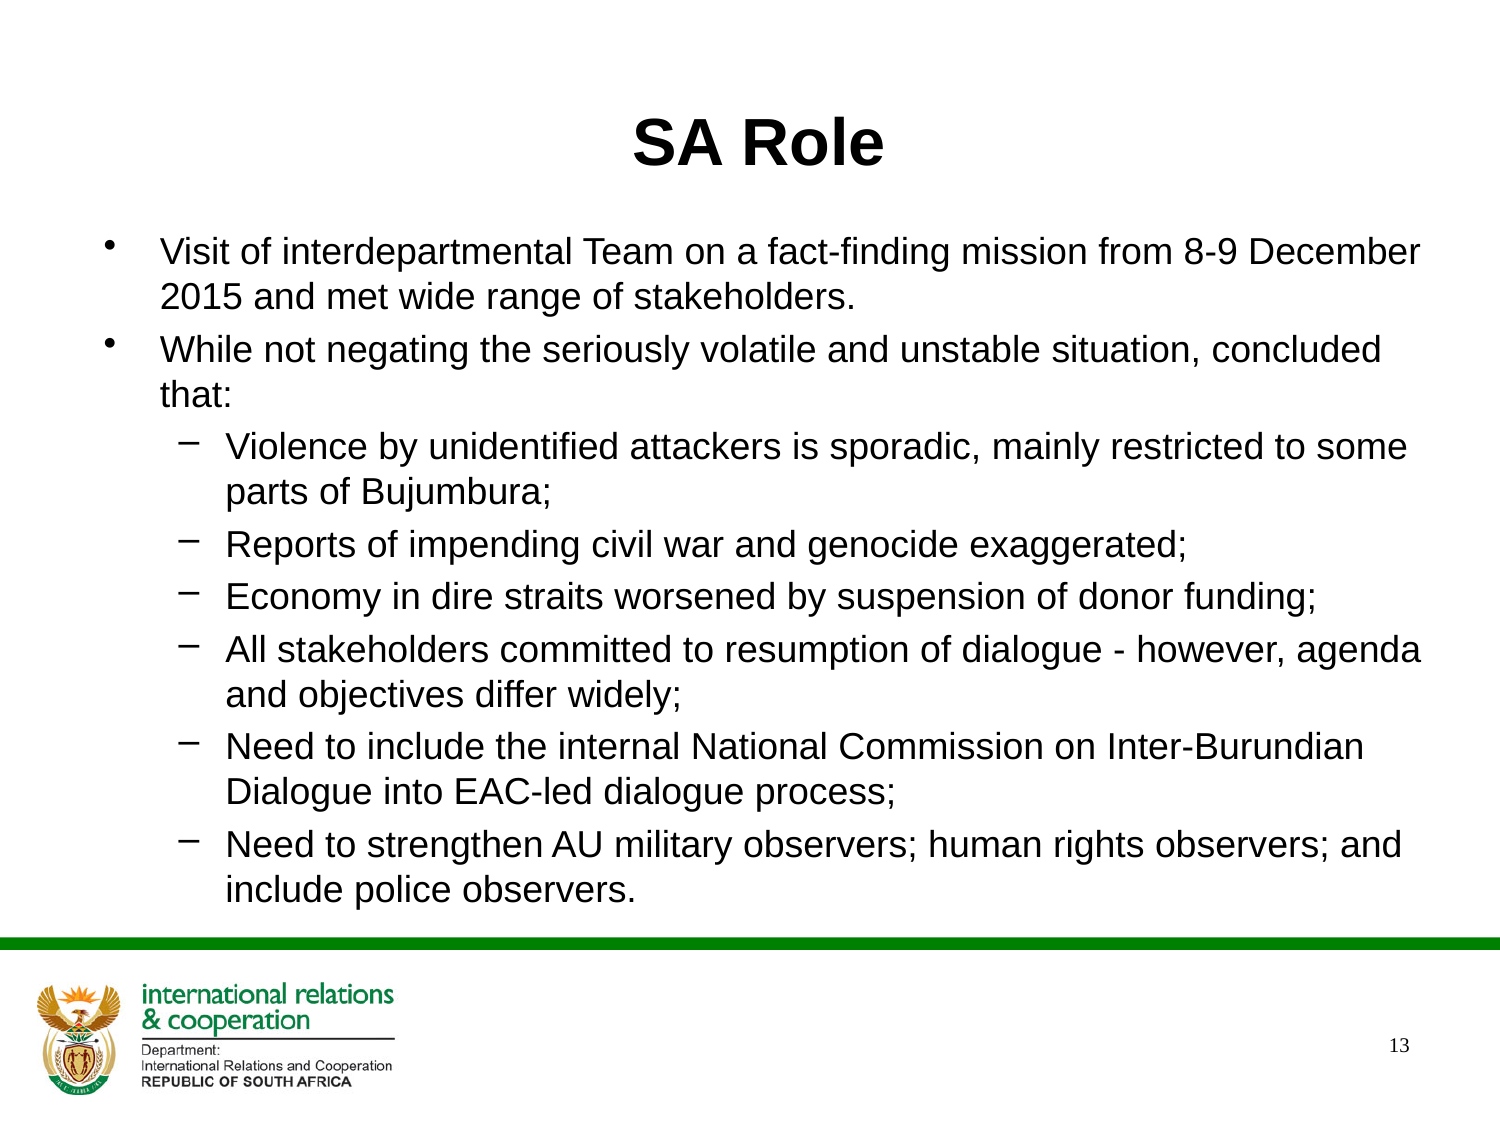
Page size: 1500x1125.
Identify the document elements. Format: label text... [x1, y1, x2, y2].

slide_number 13 [1074, 1024, 1426, 1103]
picture [37, 974, 400, 1095]
list Visit of interdepartmental Team on a fact-finding mission from 8-9 December 2015 and met wide range of stakeholders. While not negating the seriously volatile and unstable situation, concluded that: Violence by unidentified attackers is sporadic, mainly restricted to some parts of Bujumbura; Reports of impending civil war and genocide exaggerated; Economy in dire straits worsened by suspension of donor funding; All stakeholders committed to resumption of dialogue - however, agenda and objectives differ widely; Need to include the internal National Commission on Inter-Burundian Dialogue into EAC-led dialogue process; Need to strengthen AU military observers; human rights observers; and include police observers. [88, 219, 1439, 883]
title SA Role [74, 44, 1426, 233]
